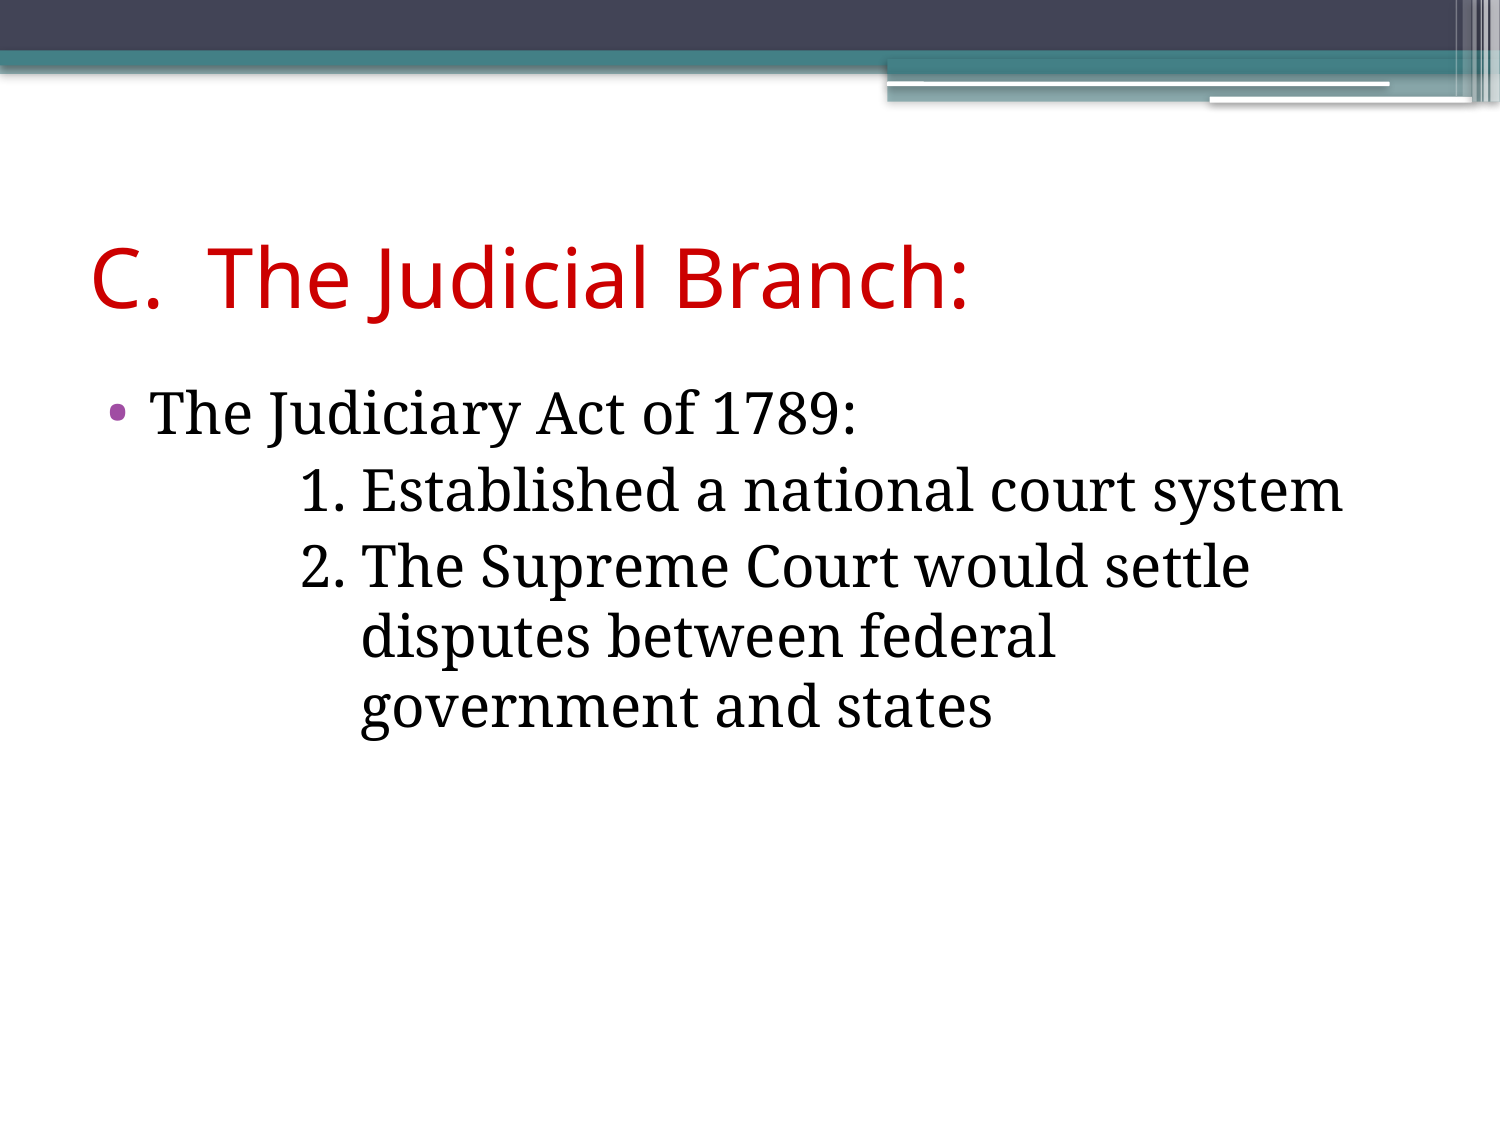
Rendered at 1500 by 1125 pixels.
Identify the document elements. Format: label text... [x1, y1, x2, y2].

title C. The Judicial Branch: [75, 187, 1425, 363]
list The Judiciary Act of 1789: 1. Established a national court system 2. The Supreme Court would settle disputes between federal government and states [75, 368, 1425, 1079]
